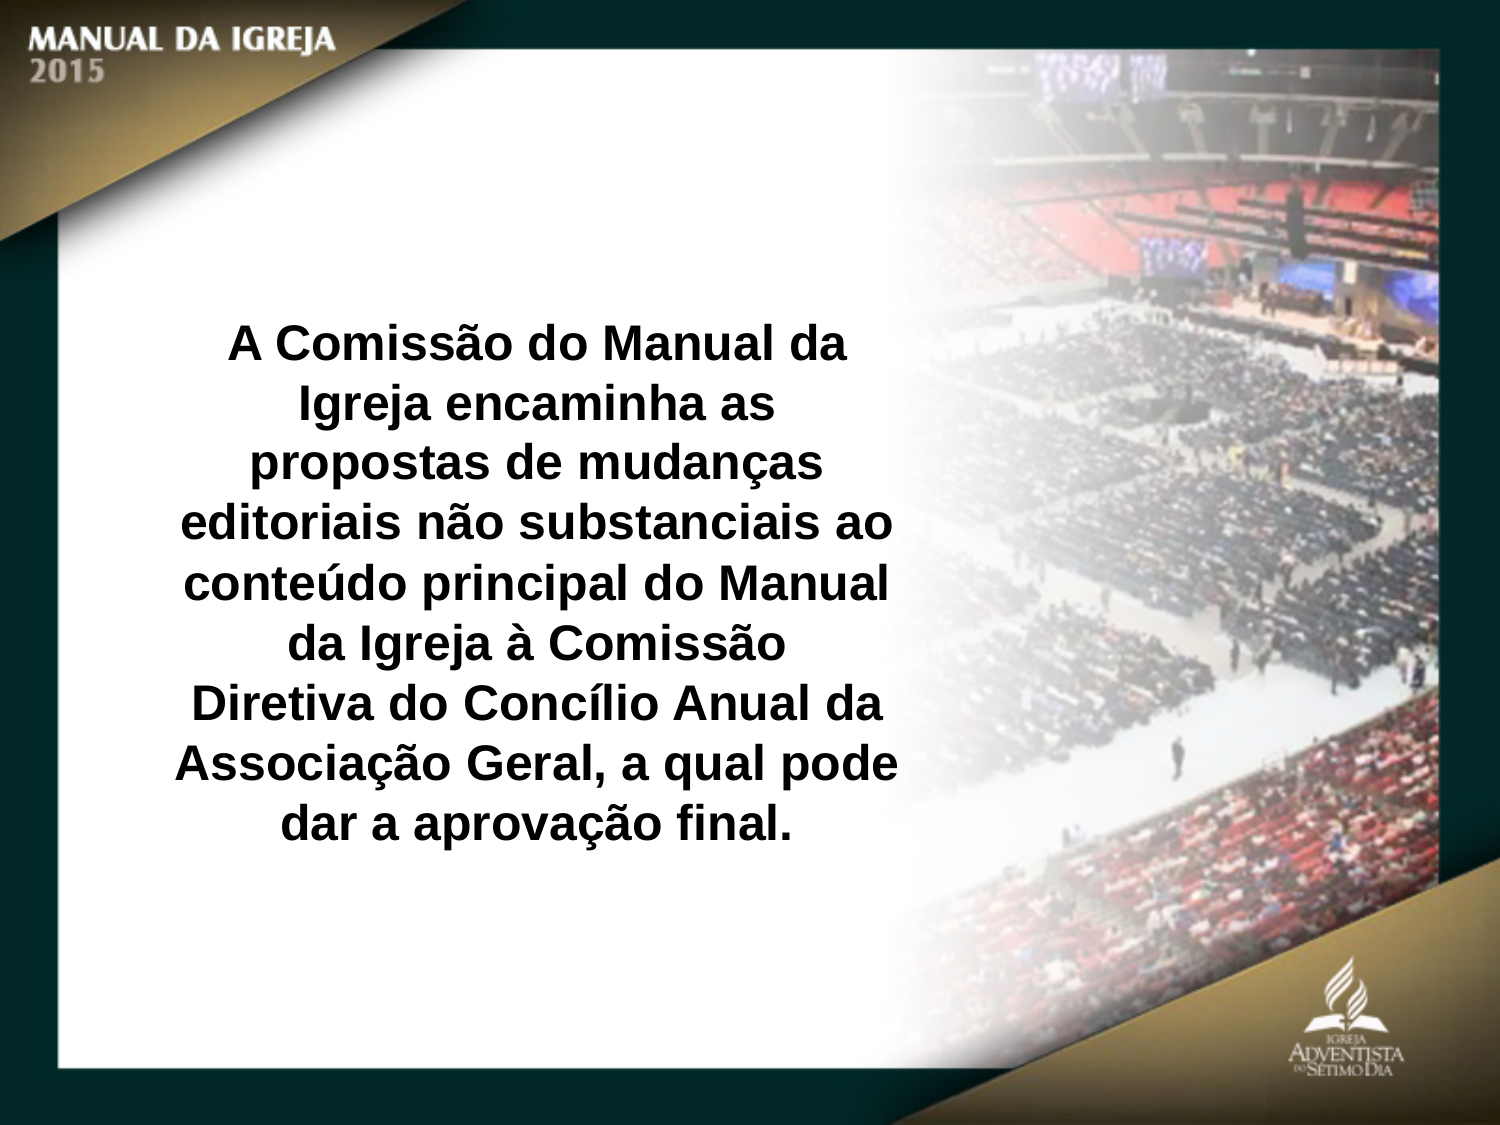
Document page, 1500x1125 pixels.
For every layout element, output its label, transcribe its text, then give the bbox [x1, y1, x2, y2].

text_box A Comissão do Manual da Igreja encaminha as propostas de mudanças editoriais não substanciais ao conteúdo principal do Manual da Igreja à Comissão Diretiva do Concílio Anual da Associação Geral, a qual pode dar a aprovação final. [159, 302, 916, 858]
picture [0, 0, 1500, 1125]
